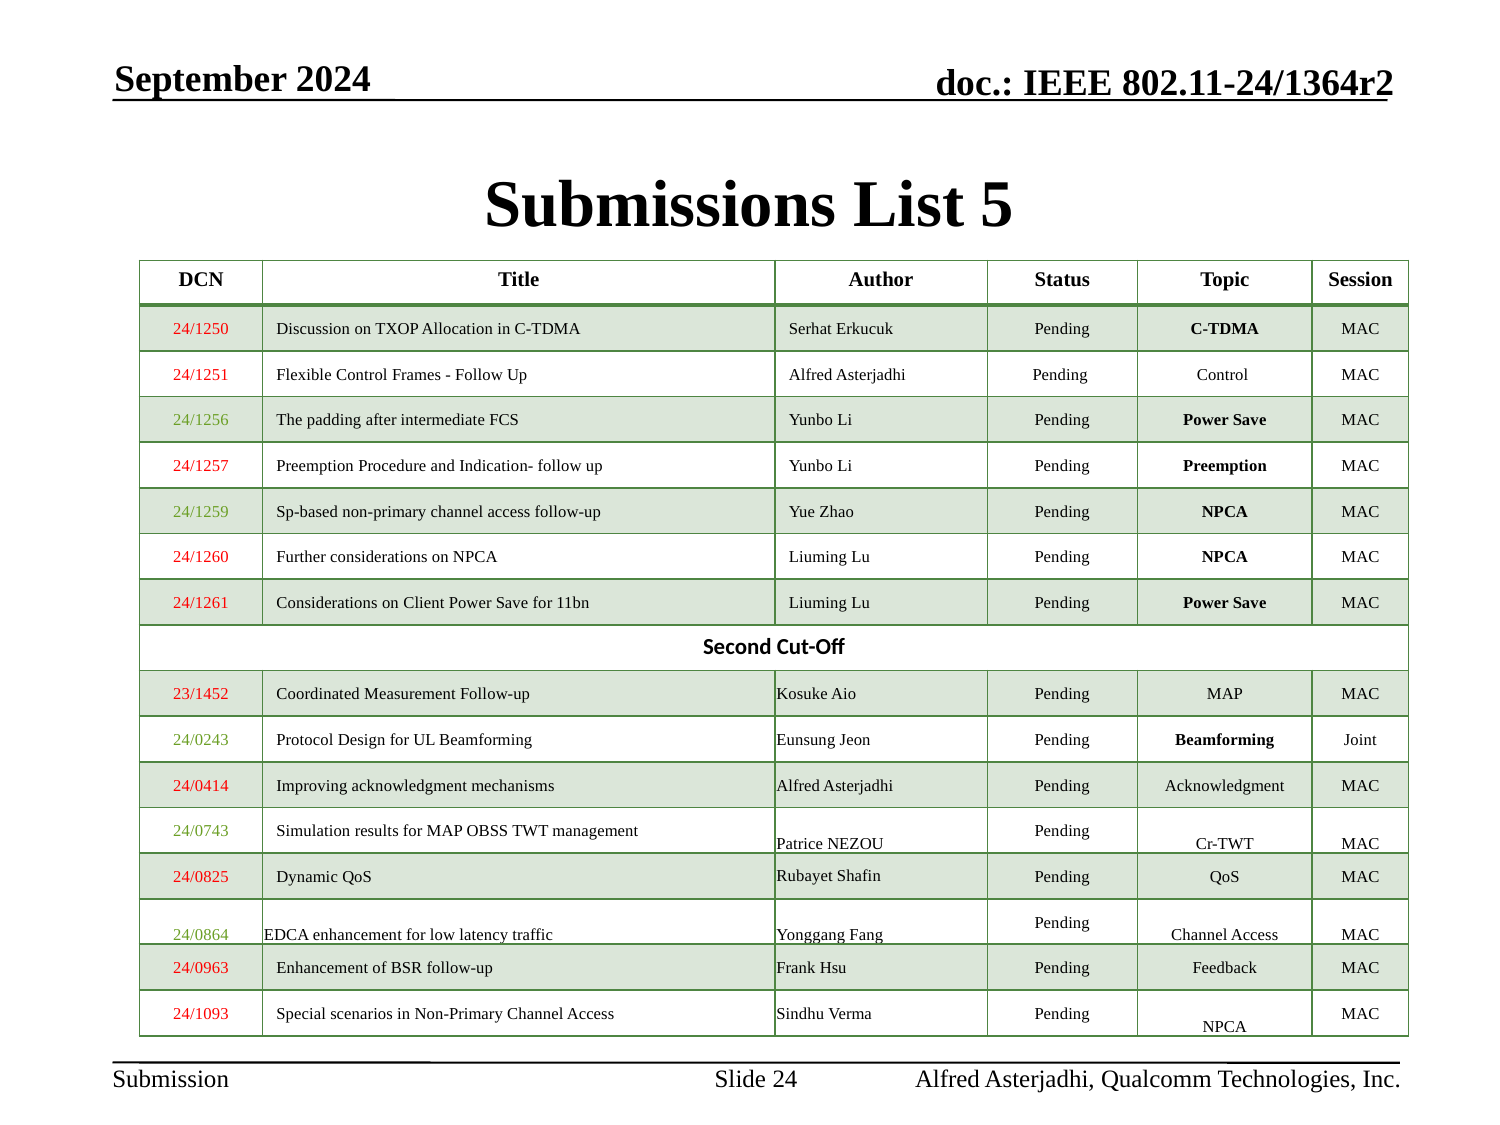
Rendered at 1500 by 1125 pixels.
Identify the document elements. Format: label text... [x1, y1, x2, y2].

table_cell Pending [988, 854, 1137, 898]
table_cell Patrice NEZOU [776, 808, 987, 852]
table_cell Frank Hsu [776, 945, 987, 989]
table_cell Rubayet Shafin [776, 854, 987, 898]
table_cell MAC [1313, 854, 1408, 898]
table_cell Feedback [1138, 945, 1311, 989]
table_cell Flexible Control Frames - Follow Up [263, 352, 774, 396]
table_header Title [263, 261, 774, 303]
table_cell Enhancement of BSR follow-up [263, 945, 774, 989]
table_cell MAC [1313, 580, 1408, 624]
table_cell MAC [1313, 945, 1408, 989]
table_cell Special scenarios in Non-Primary Channel Access [263, 991, 774, 1035]
table_cell MAC [1313, 763, 1408, 807]
table_cell Pending [988, 717, 1137, 761]
table_cell Power Save [1138, 397, 1311, 441]
table_cell EDCA enhancement for low latency traffic [263, 900, 774, 943]
table_cell MAC [1313, 443, 1408, 487]
table_cell Yunbo Li [776, 443, 987, 487]
table_cell Discussion on TXOP Allocation in C-TDMA [263, 307, 774, 350]
table_cell Acknowledgment [1138, 763, 1311, 807]
table_cell Pending [988, 307, 1137, 350]
table_cell 24/0825 [140, 854, 262, 898]
table_cell Power Save [1138, 580, 1311, 624]
table_cell Pending [988, 397, 1137, 441]
table_cell 24/1251 [140, 352, 262, 396]
table_cell 24/1259 [140, 489, 262, 533]
table_cell Control [1138, 352, 1311, 396]
table_cell 24/1260 [140, 534, 262, 578]
table_cell MAC [1313, 489, 1408, 533]
table_cell Pending [988, 808, 1137, 852]
table_cell MAC [1313, 671, 1408, 715]
table_cell Serhat Erkucuk [776, 307, 987, 350]
table_cell Sindhu Verma [776, 991, 987, 1035]
table_cell Preemption Procedure and Indication- follow up [263, 443, 774, 487]
table_cell MAC [1313, 397, 1408, 441]
table_cell Simulation results for MAP OBSS TWT management [263, 808, 774, 852]
table_header Session [1313, 261, 1408, 303]
table_cell Improving acknowledgment mechanisms [263, 763, 774, 807]
table_cell Beamforming [1138, 717, 1311, 761]
table_cell Liuming Lu [776, 580, 987, 624]
table_cell 24/1257 [140, 443, 262, 487]
table_cell Eunsung Jeon [776, 717, 987, 761]
table_cell Yue Zhao [776, 489, 987, 533]
table_cell Further considerations on NPCA [263, 534, 774, 578]
table_cell Pending [988, 443, 1137, 487]
table_cell NPCA [1138, 489, 1311, 533]
table_cell Pending [988, 489, 1137, 533]
table_cell Alfred Asterjadhi [776, 352, 987, 396]
table_cell Preemption [1138, 443, 1311, 487]
table_cell Pending [988, 580, 1137, 624]
table_cell Yunbo Li [776, 397, 987, 441]
table_cell 24/0963 [140, 945, 262, 989]
table_cell Pending [988, 671, 1137, 715]
table_cell 24/0414 [140, 763, 262, 807]
table_cell 24/0243 [140, 717, 262, 761]
table_cell Pending [988, 352, 1137, 396]
table_cell The padding after intermediate FCS [263, 397, 774, 441]
table_cell Alfred Asterjadhi [776, 763, 987, 807]
table_cell Sp-based non-primary channel access follow-up [263, 489, 774, 533]
table_cell Considerations on Client Power Save for 11bn [263, 580, 774, 624]
table_cell Coordinated Measurement Follow-up [263, 671, 774, 715]
table_cell Pending [988, 534, 1137, 578]
table_cell MAP [1138, 671, 1311, 715]
table_cell Cr-TWT [1138, 808, 1311, 852]
table_cell Protocol Design for UL Beamforming [263, 717, 774, 761]
table_cell NPCA [1138, 534, 1311, 578]
table_header DCN [140, 261, 262, 303]
table_cell Kosuke Aio [776, 671, 987, 715]
table_cell 24/1261 [140, 580, 262, 624]
table_cell MAC [1313, 307, 1408, 350]
table_cell QoS [1138, 854, 1311, 898]
table_cell C-TDMA [1138, 307, 1311, 350]
table_cell 23/1452 [140, 671, 262, 715]
table_cell Second Cut-Off [140, 626, 1408, 670]
table_cell Yonggang Fang [776, 900, 987, 943]
footer Alfred Asterjadhi, Qualcomm Technologies, Inc. [878, 1061, 1402, 1093]
table_cell 24/0743 [140, 808, 262, 852]
table_cell MAC [1313, 808, 1408, 852]
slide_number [114, 54, 423, 100]
table_cell Joint [1313, 717, 1408, 761]
table_cell MAC [1313, 991, 1408, 1035]
table_cell MAC [1313, 900, 1408, 943]
table_cell 24/1093 [140, 991, 262, 1035]
table_cell Channel Access [1138, 900, 1311, 943]
table_cell Pending [988, 763, 1137, 807]
table_cell Dynamic QoS [263, 854, 774, 898]
table_cell Pending [988, 991, 1137, 1035]
table_cell MAC [1313, 352, 1408, 396]
table_header Author [776, 261, 987, 303]
table_cell Pending [988, 945, 1137, 989]
table_cell 24/1250 [140, 307, 262, 350]
table_cell Liuming Lu [776, 534, 987, 578]
title Submissions List 5 [112, 112, 1388, 288]
table_cell 24/0864 [140, 900, 262, 943]
table_cell NPCA [1138, 991, 1311, 1035]
table_cell 24/1256 [140, 397, 262, 441]
table_header Status [988, 261, 1137, 303]
table_cell MAC [1313, 534, 1408, 578]
table_cell Pending [988, 900, 1137, 943]
table_header Topic [1138, 261, 1311, 303]
slide_number Slide 24 [712, 1061, 800, 1123]
